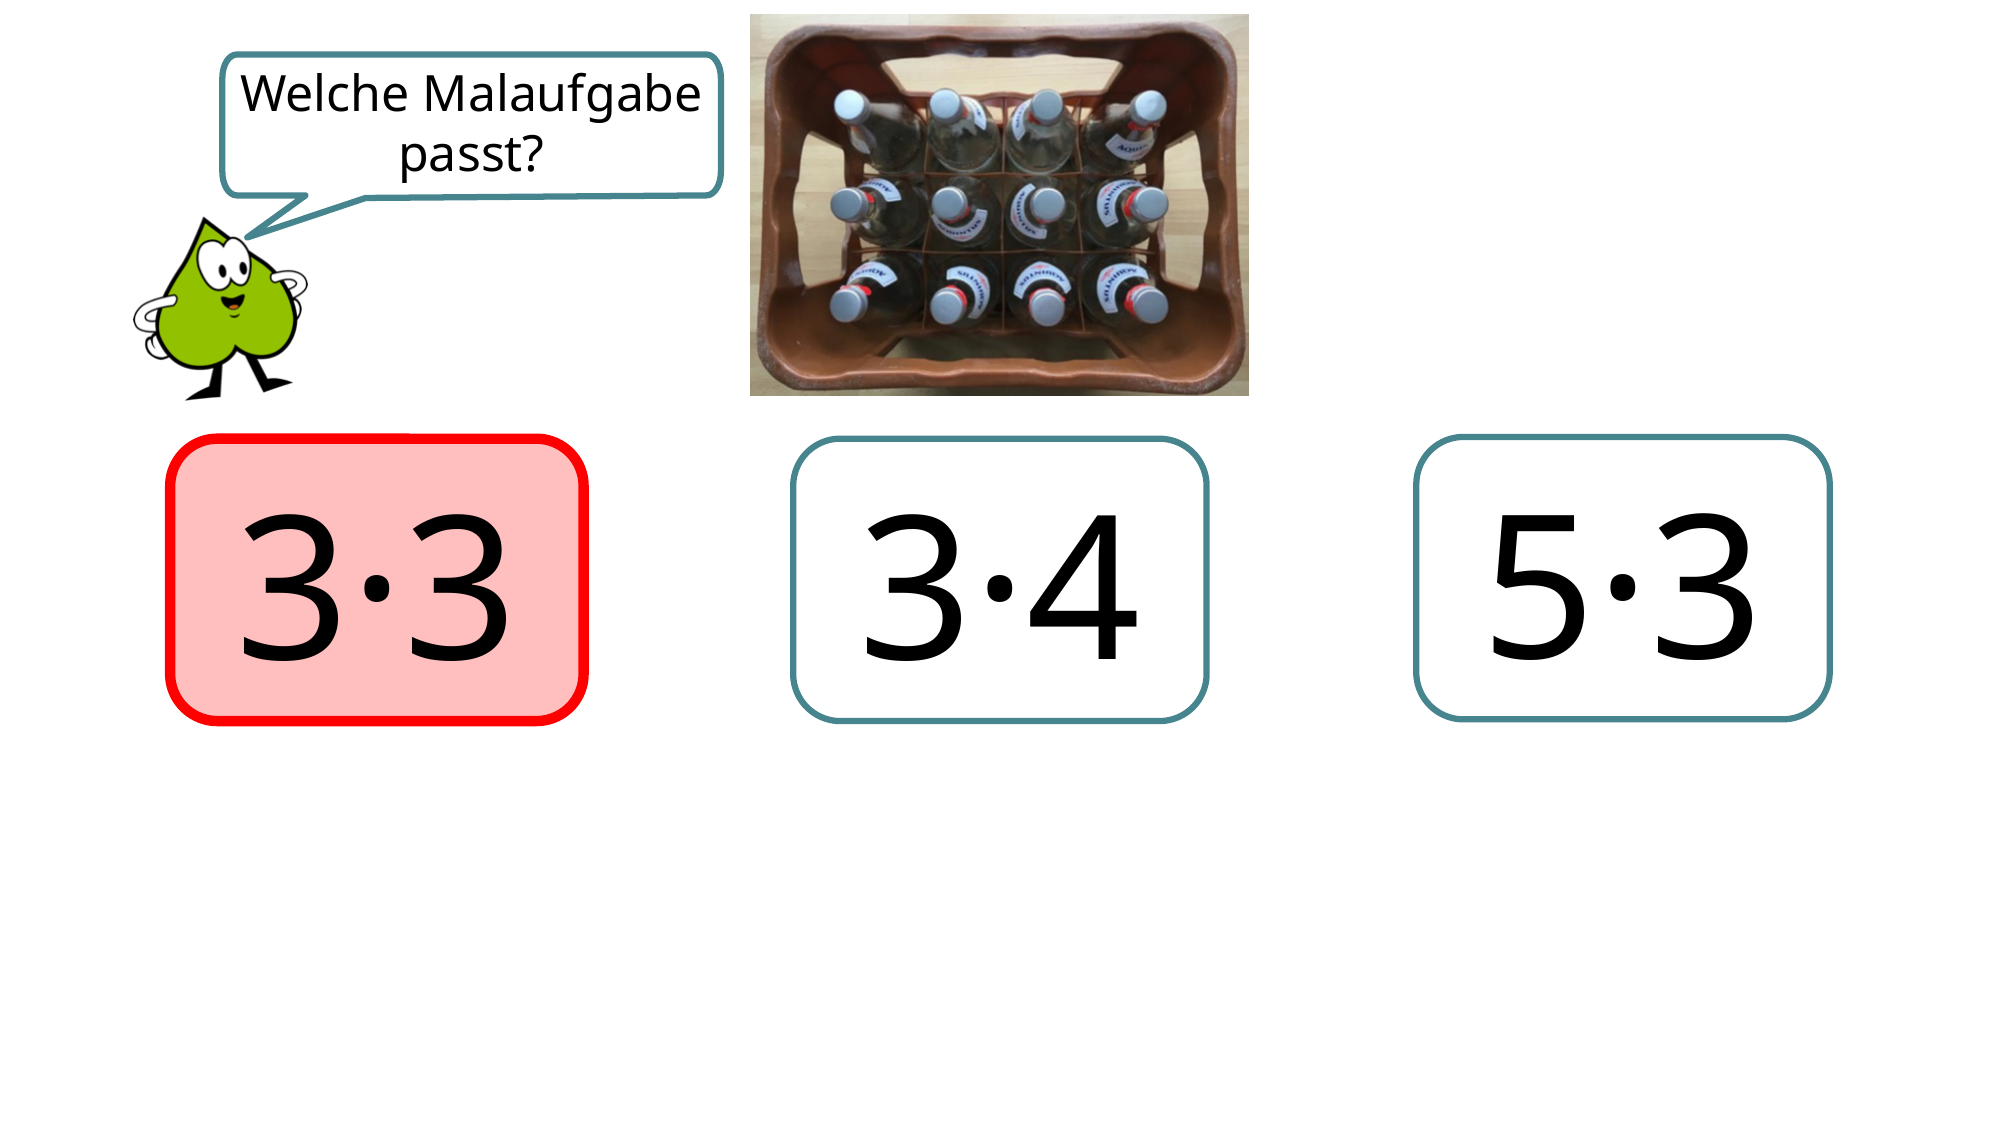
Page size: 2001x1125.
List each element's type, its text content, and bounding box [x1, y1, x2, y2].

text_box 5·3 [1416, 436, 1830, 720]
text_box 3·3 [169, 437, 585, 723]
picture [749, 14, 1249, 396]
text_box 3·4 [793, 438, 1207, 722]
text_box Welche Malaufgabe passt? [222, 54, 721, 218]
picture [133, 216, 308, 401]
